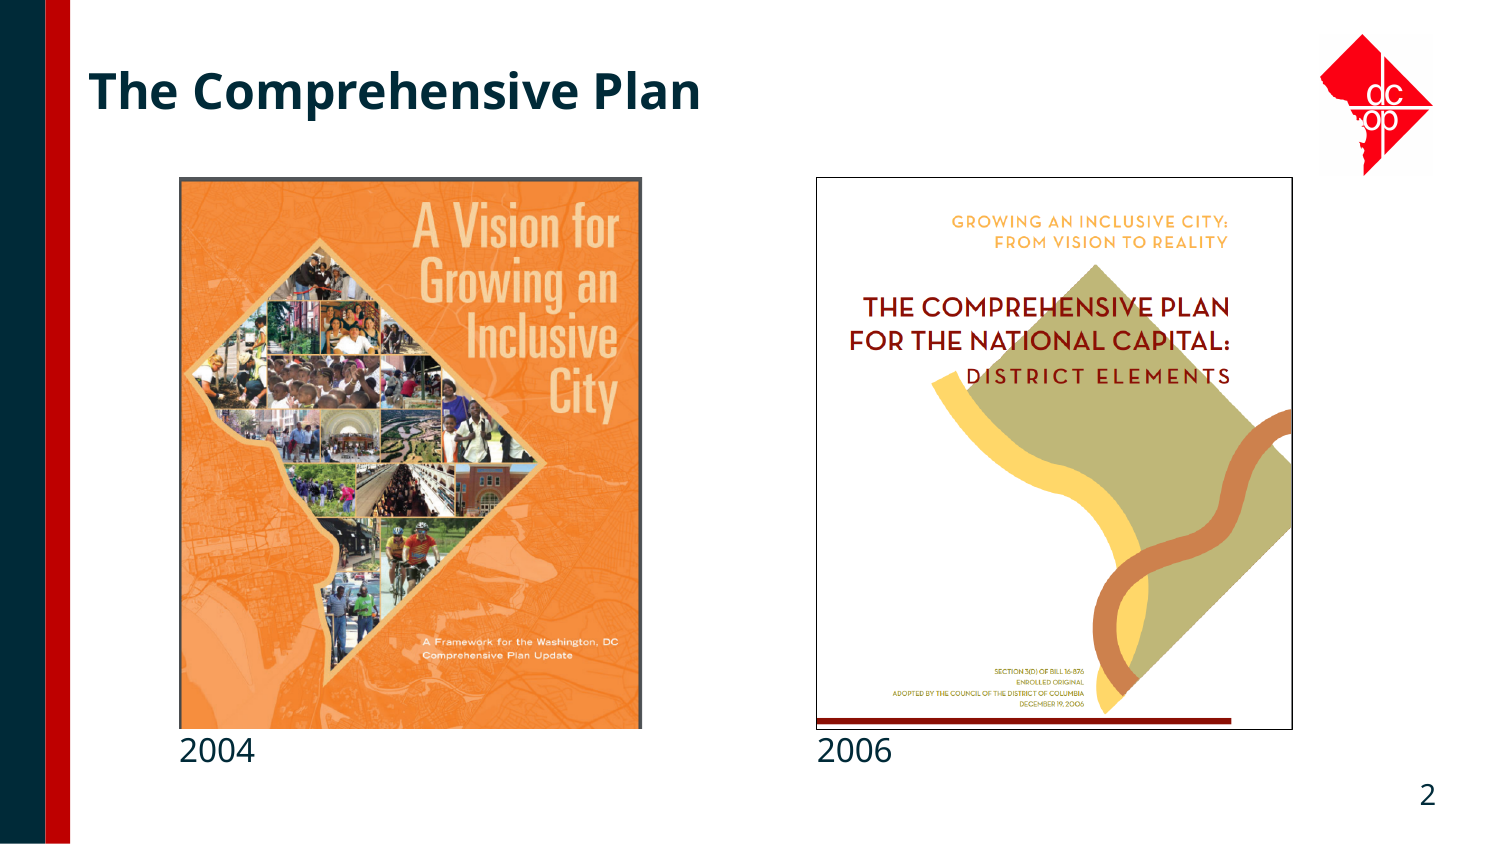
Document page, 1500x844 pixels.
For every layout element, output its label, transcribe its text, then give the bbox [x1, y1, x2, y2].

text_box 2006 [816, 736, 1280, 769]
picture [1319, 34, 1433, 176]
picture [178, 176, 643, 730]
picture [816, 176, 1292, 730]
text_box 2004 [179, 736, 643, 769]
title The Comprehensive Plan [73, 59, 1256, 136]
